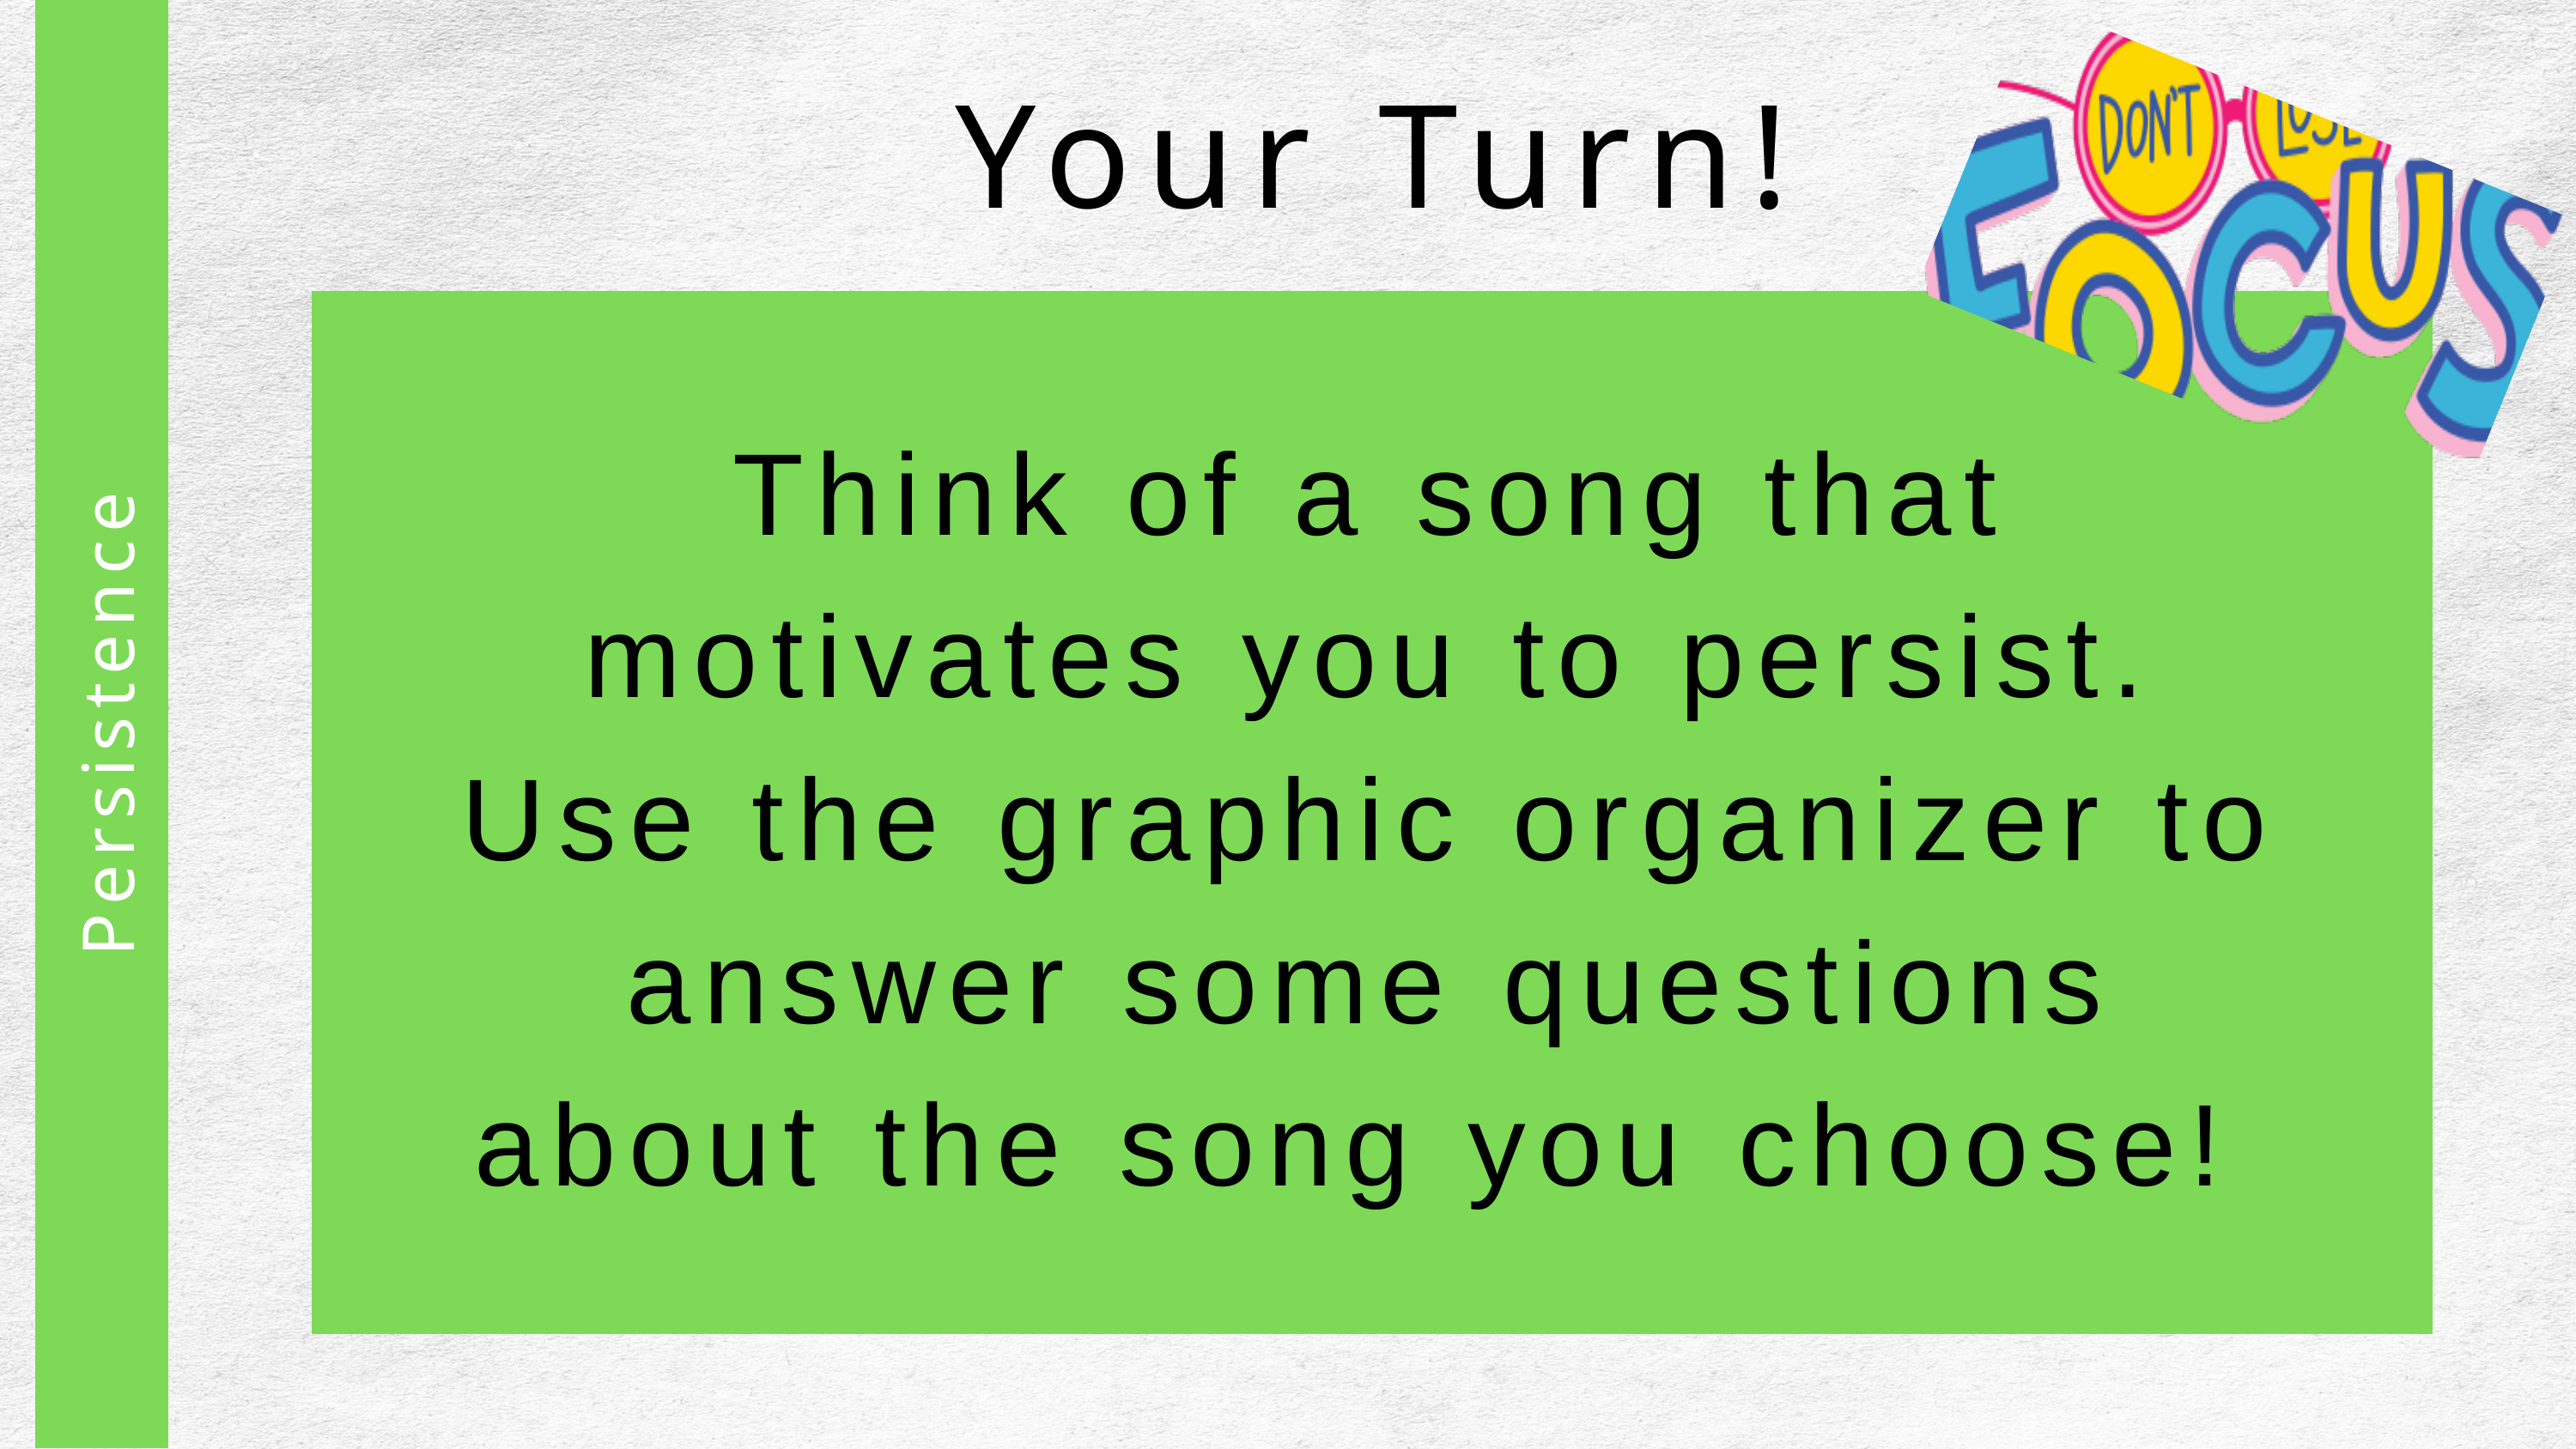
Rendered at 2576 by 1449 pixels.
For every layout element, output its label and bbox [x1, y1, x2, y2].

text_box [312, 291, 2433, 1335]
picture [0, 0, 34, 1449]
picture [169, 0, 2576, 1449]
text_box [34, 0, 169, 1449]
